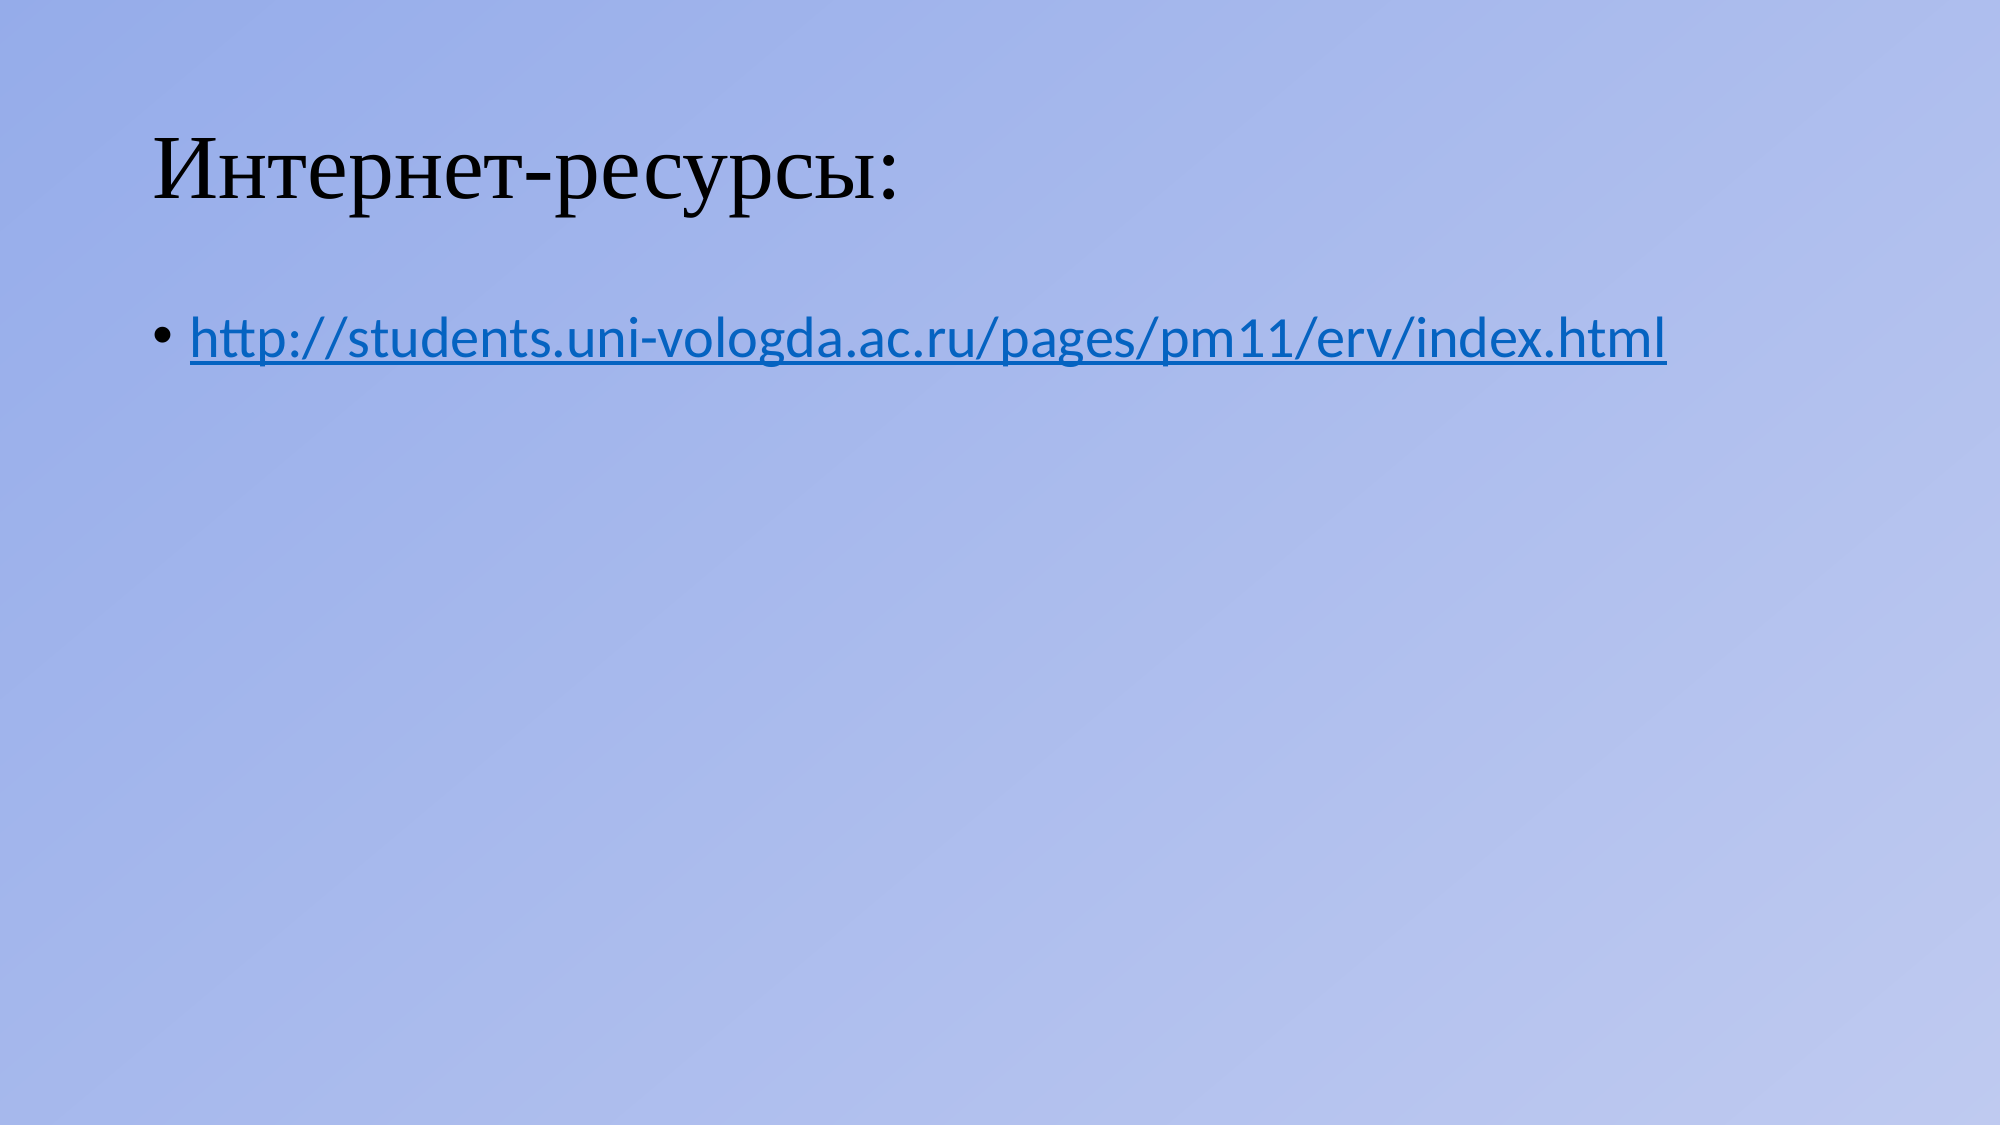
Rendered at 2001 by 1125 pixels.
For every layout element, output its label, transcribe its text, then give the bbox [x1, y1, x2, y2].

list http://students.uni-vologda.ac.ru/pages/pm11/erv/index.html [137, 299, 1863, 1014]
title Интернет-ресурсы: [137, 59, 1863, 278]
